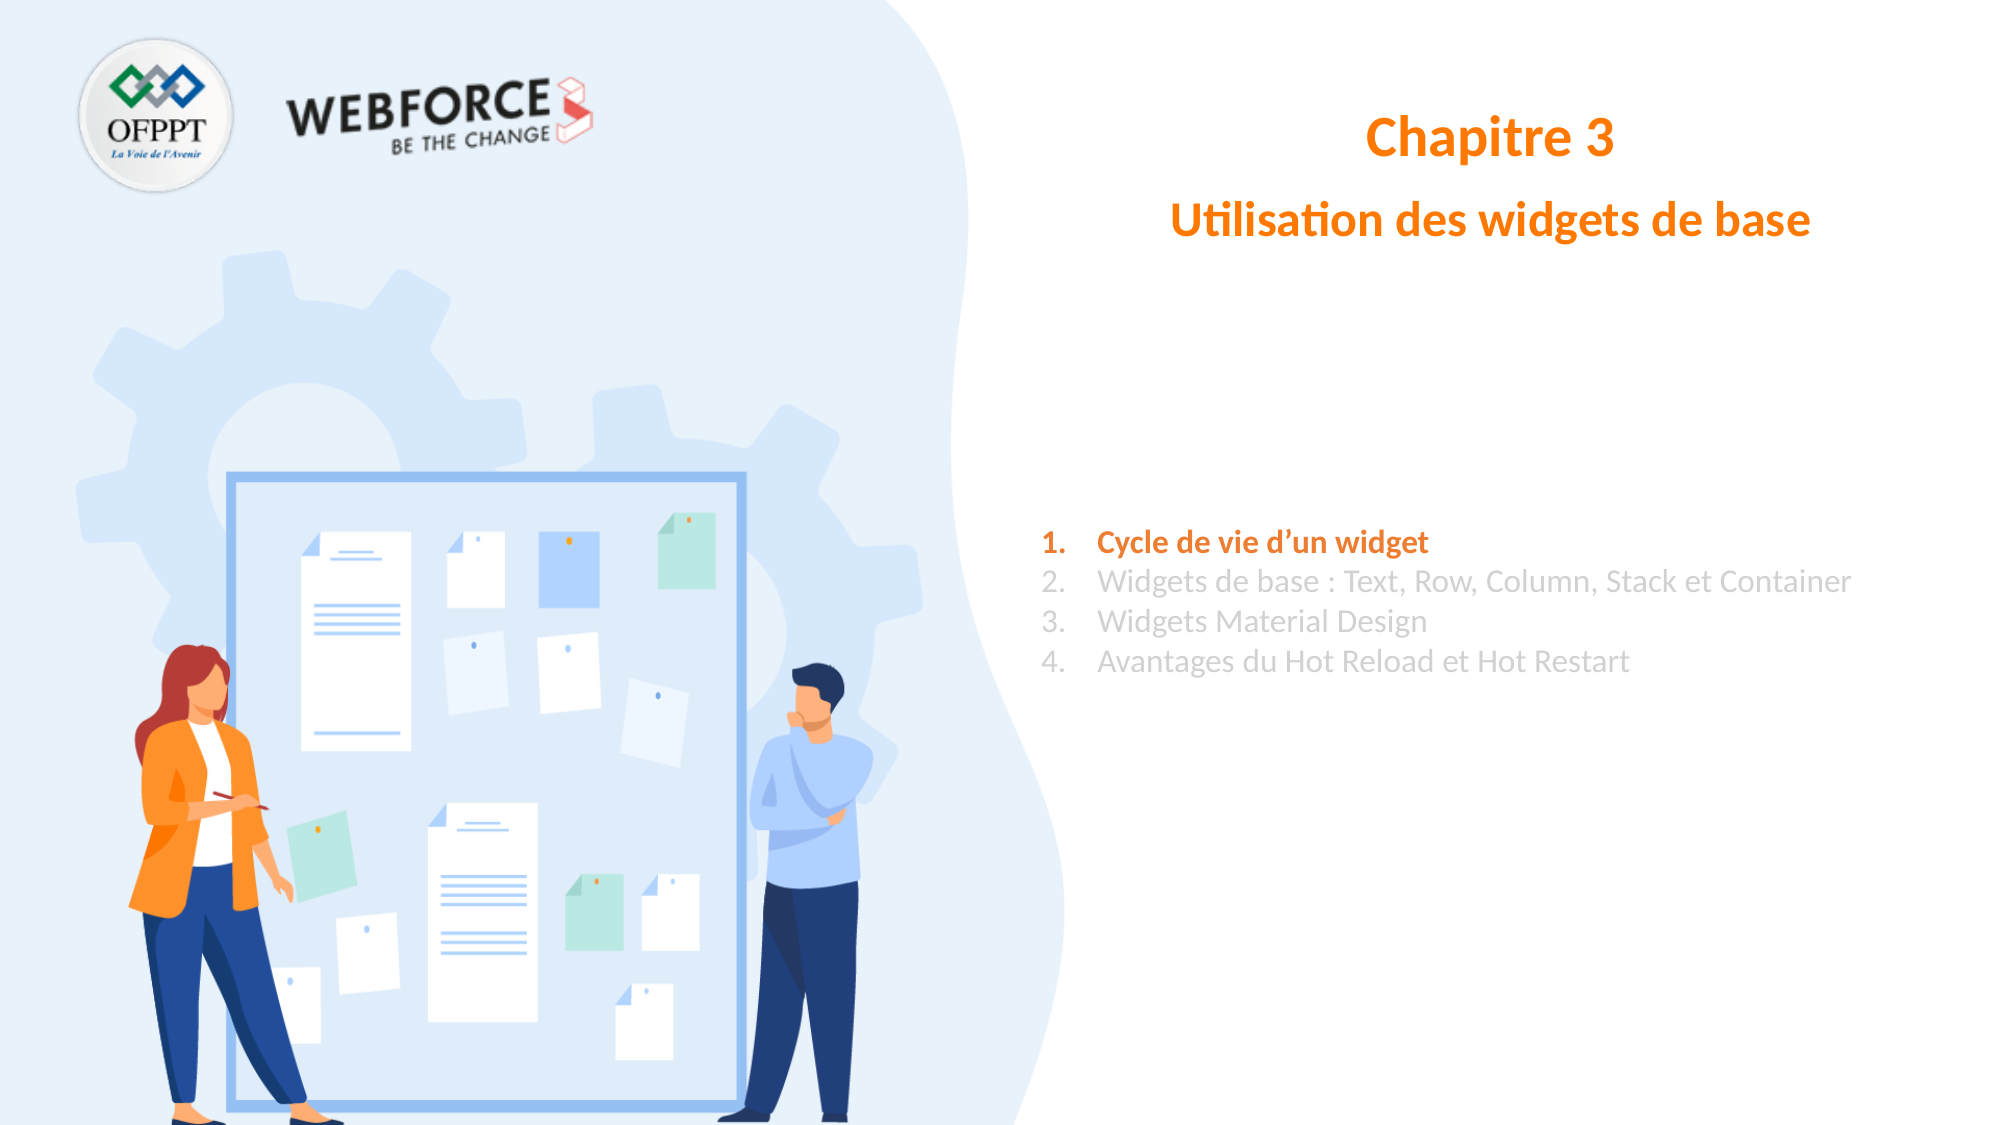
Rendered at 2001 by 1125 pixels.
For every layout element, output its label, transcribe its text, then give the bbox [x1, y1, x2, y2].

list Chapitre 3 [1033, 88, 1949, 178]
list Utilisation des widgets de base [1033, 178, 1949, 327]
list Cycle de vie d’un widget Widgets de base : Text, Row, Column, Stack et Container Widgets Material Design Avantages du Hot Reload et Hot Restart [1033, 472, 1949, 768]
picture [0, 0, 2000, 1125]
